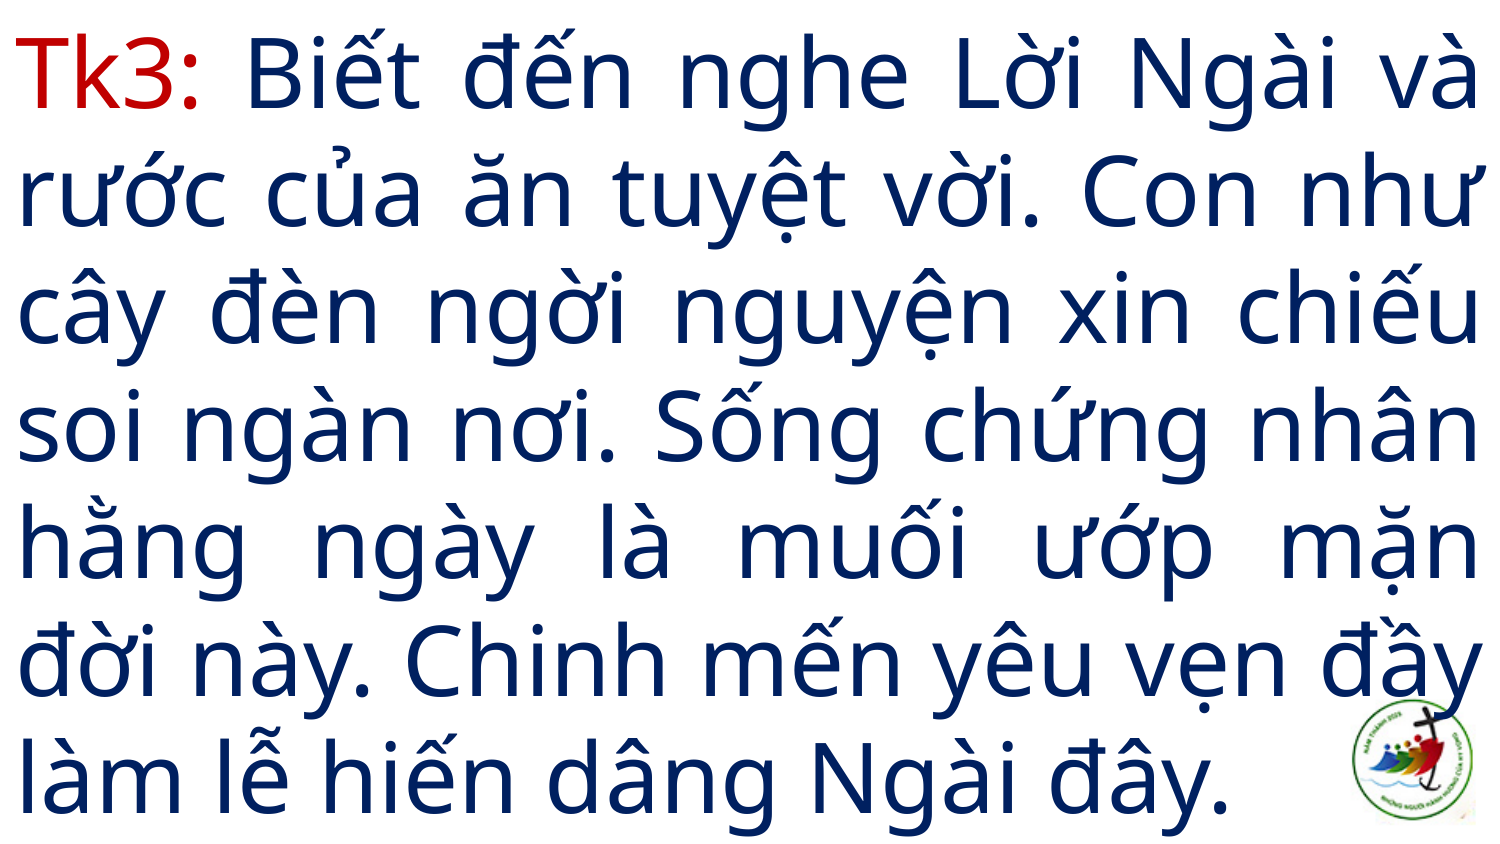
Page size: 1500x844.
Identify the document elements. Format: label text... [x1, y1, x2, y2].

title Tk3: Biết đến nghe Lời Ngài và rước của ăn tuyệt vời. Con như cây đèn ngời nguyện xin chiếu soi ngàn nơi. Sống chứng nhân hằng ngày là muối ướp mặn đời này. Chinh mến yêu vẹn đầy làm lễ hiến dâng Ngài đây. [0, 0, 1500, 844]
